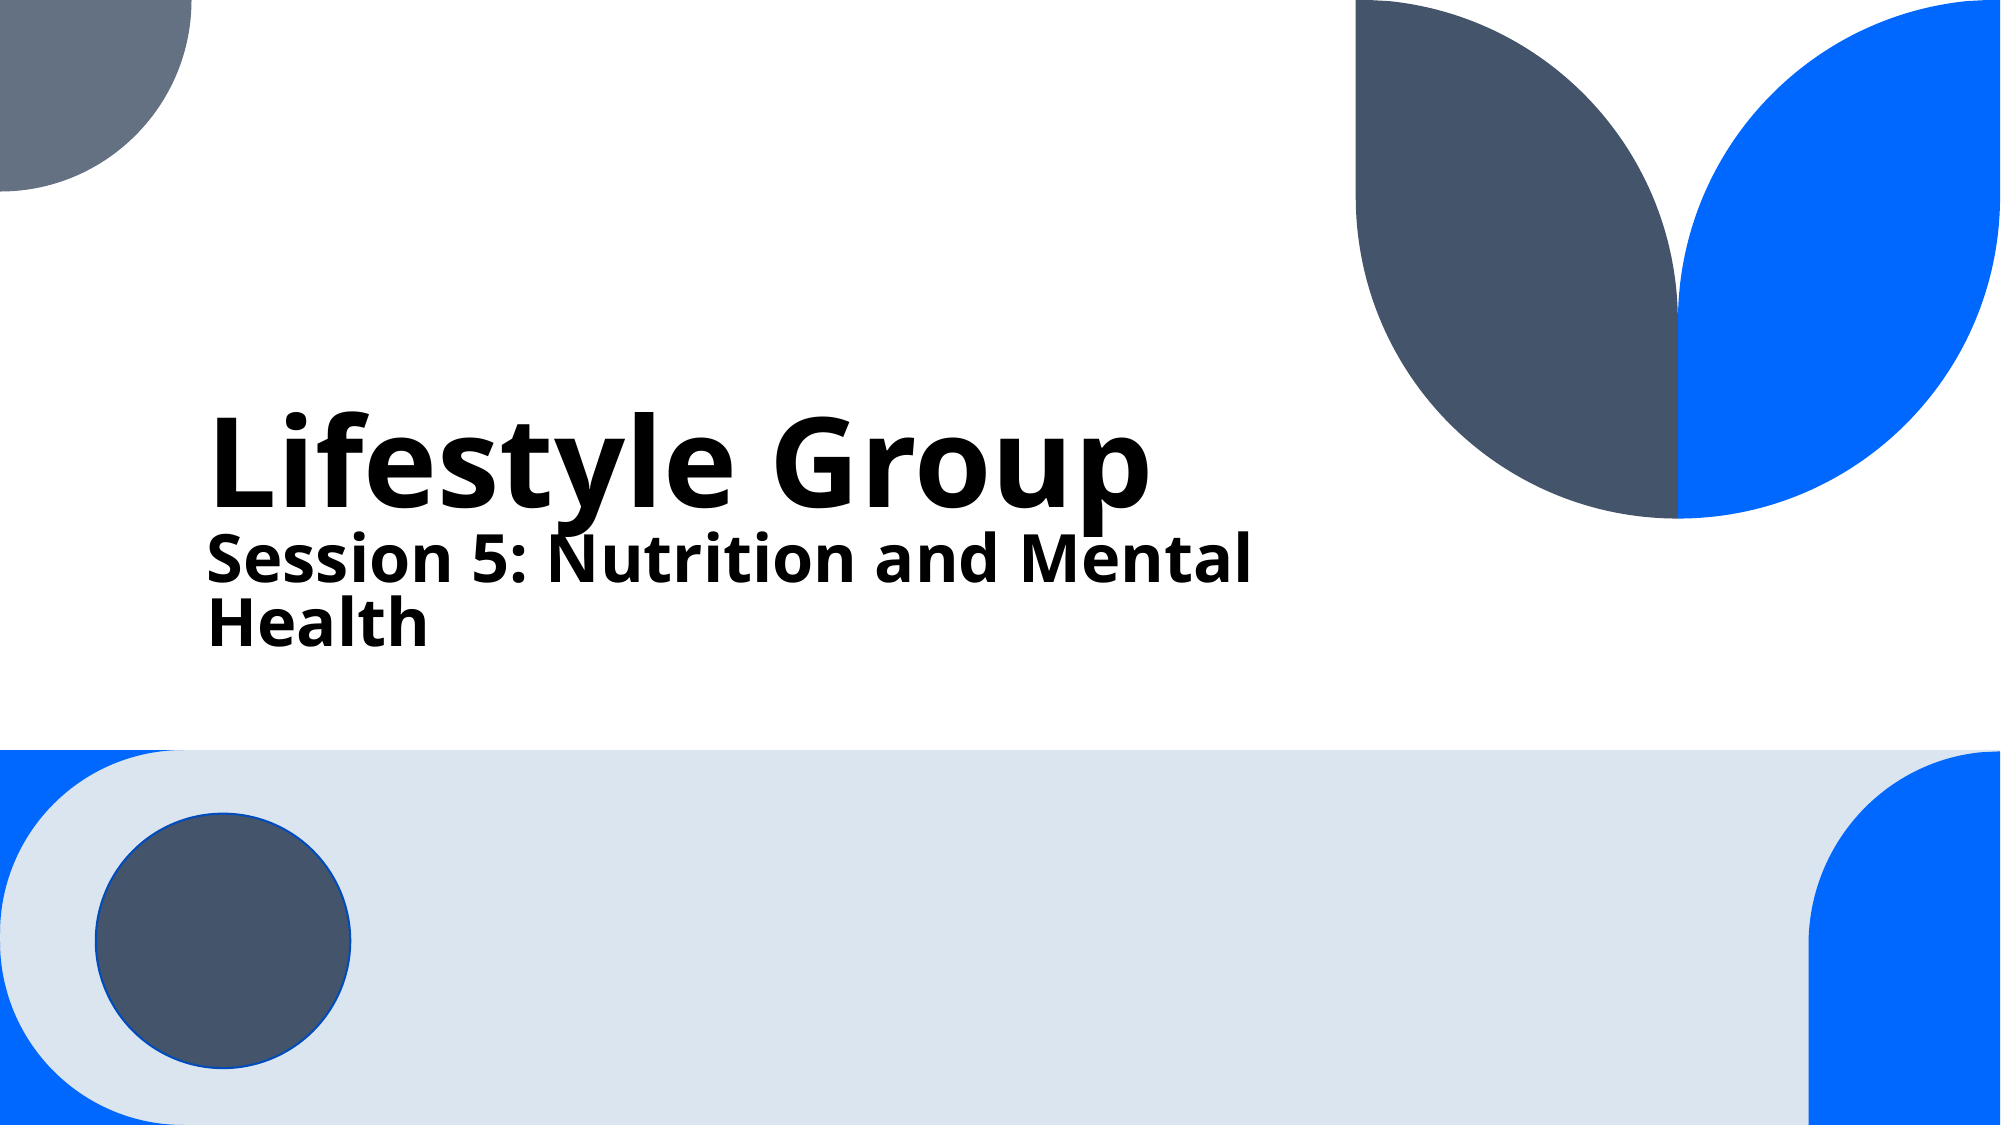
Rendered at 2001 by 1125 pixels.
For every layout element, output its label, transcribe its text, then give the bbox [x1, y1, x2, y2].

title Lifestyle Group Session 5: Nutrition and Mental Health [191, 38, 1356, 667]
